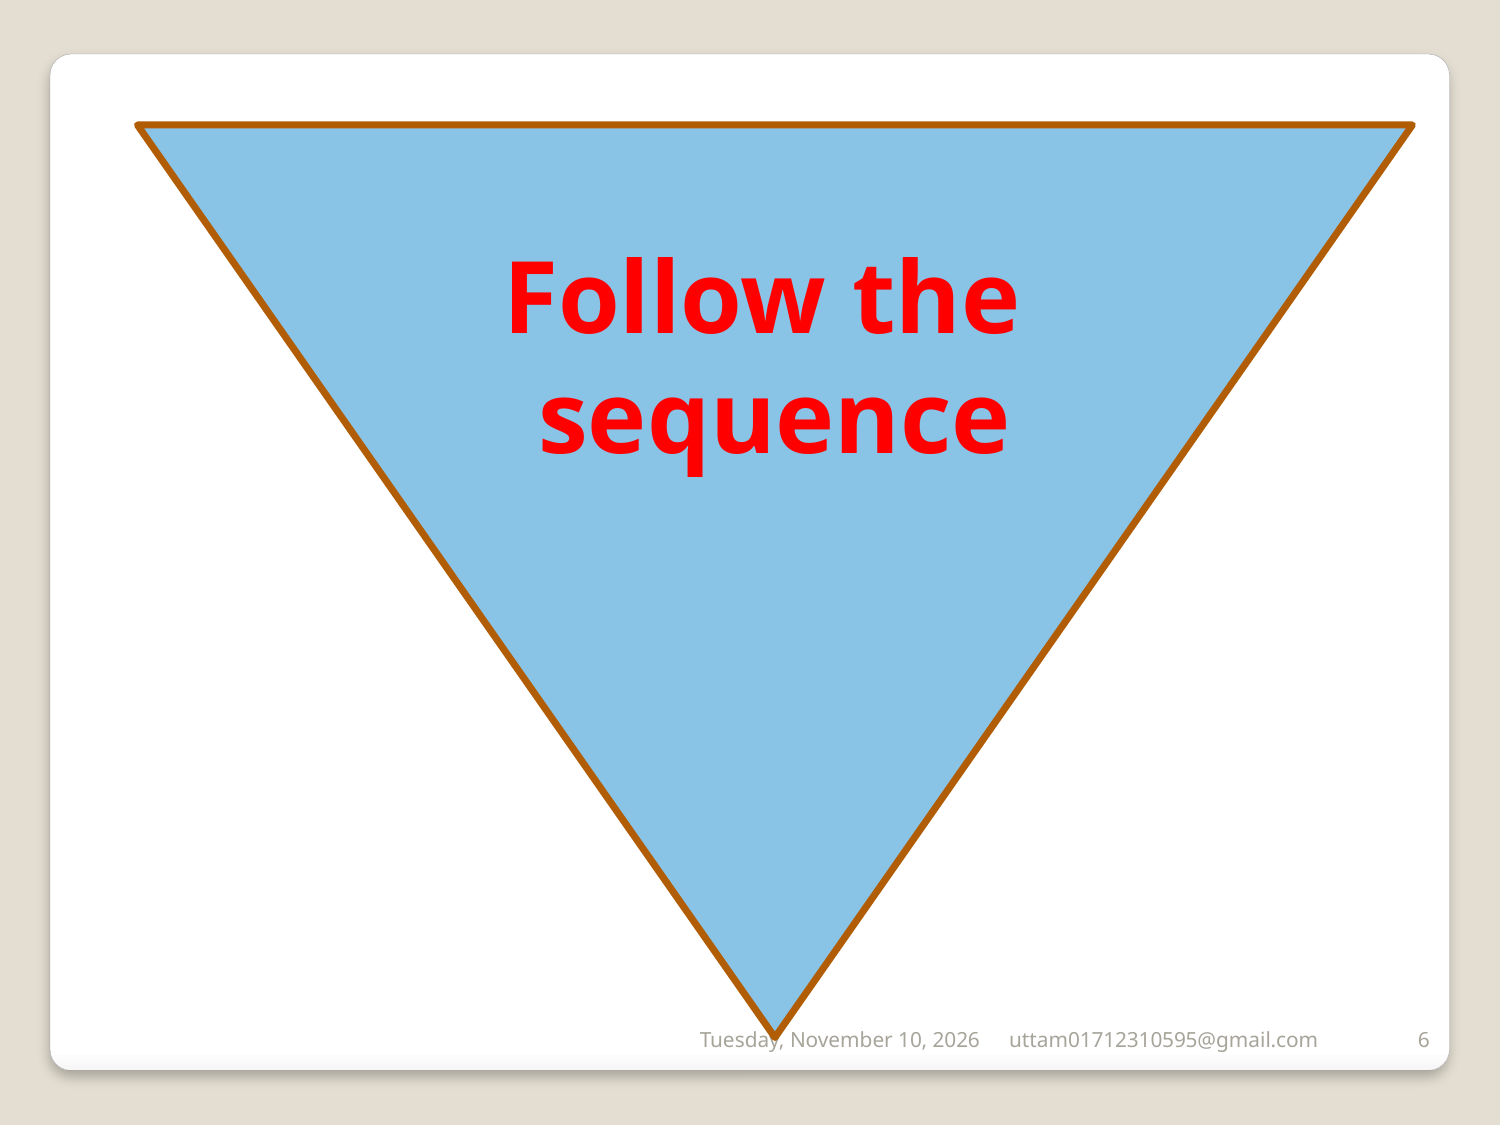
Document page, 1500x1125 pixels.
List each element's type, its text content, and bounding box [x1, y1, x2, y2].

text_box Follow the sequence [134, 121, 1416, 1041]
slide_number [619, 1002, 994, 1063]
footer uttam01712310595@gmail.com [994, 1002, 1369, 1063]
slide_number 6 [1369, 1002, 1445, 1063]
